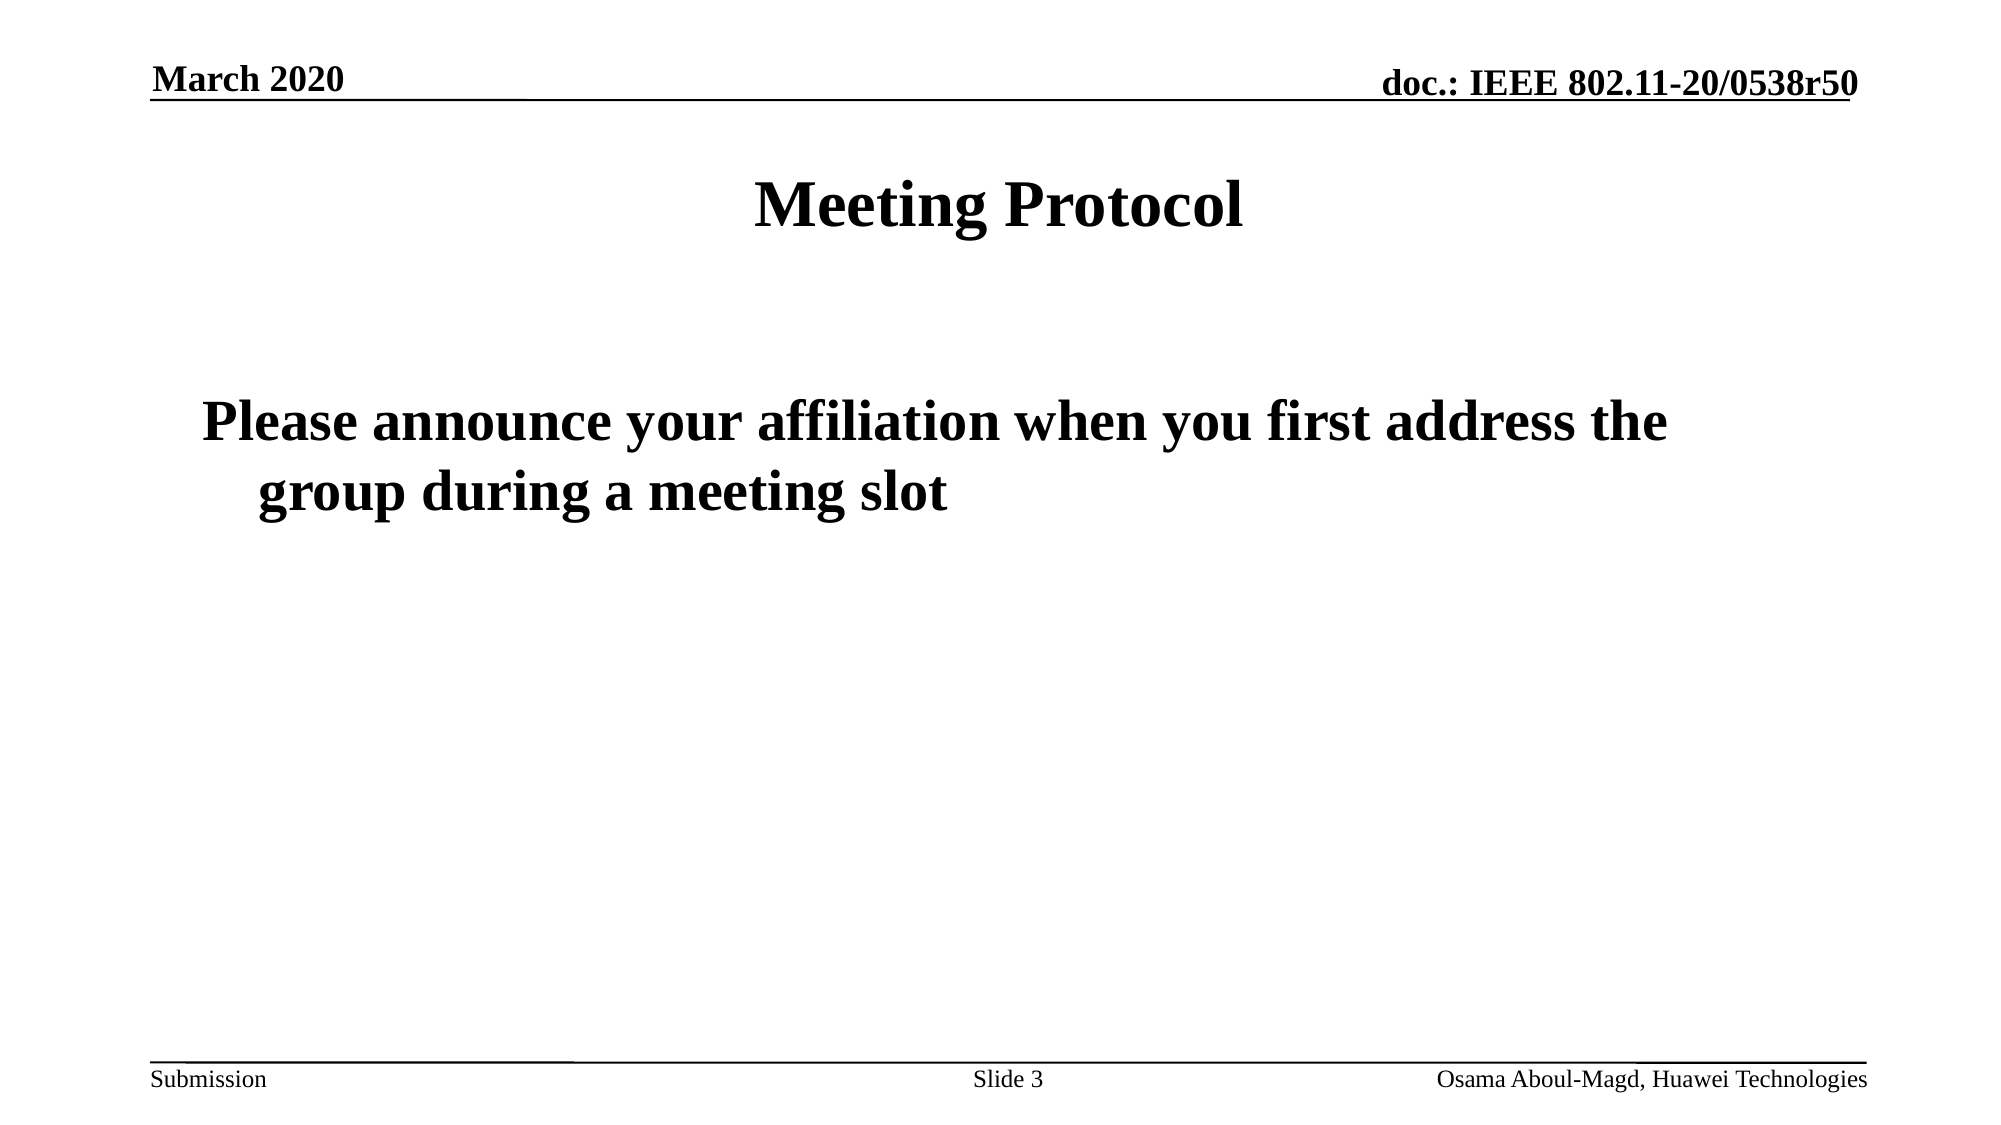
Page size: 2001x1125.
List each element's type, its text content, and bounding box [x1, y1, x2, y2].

list Please announce your affiliation when you first address the group during a meeting slot [187, 374, 1813, 513]
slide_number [152, 54, 563, 100]
footer Osama Aboul-Magd, Huawei Technologies [1171, 1061, 1869, 1093]
title Meeting Protocol [149, 112, 1850, 288]
slide_number Slide 3 [950, 1061, 1067, 1123]
